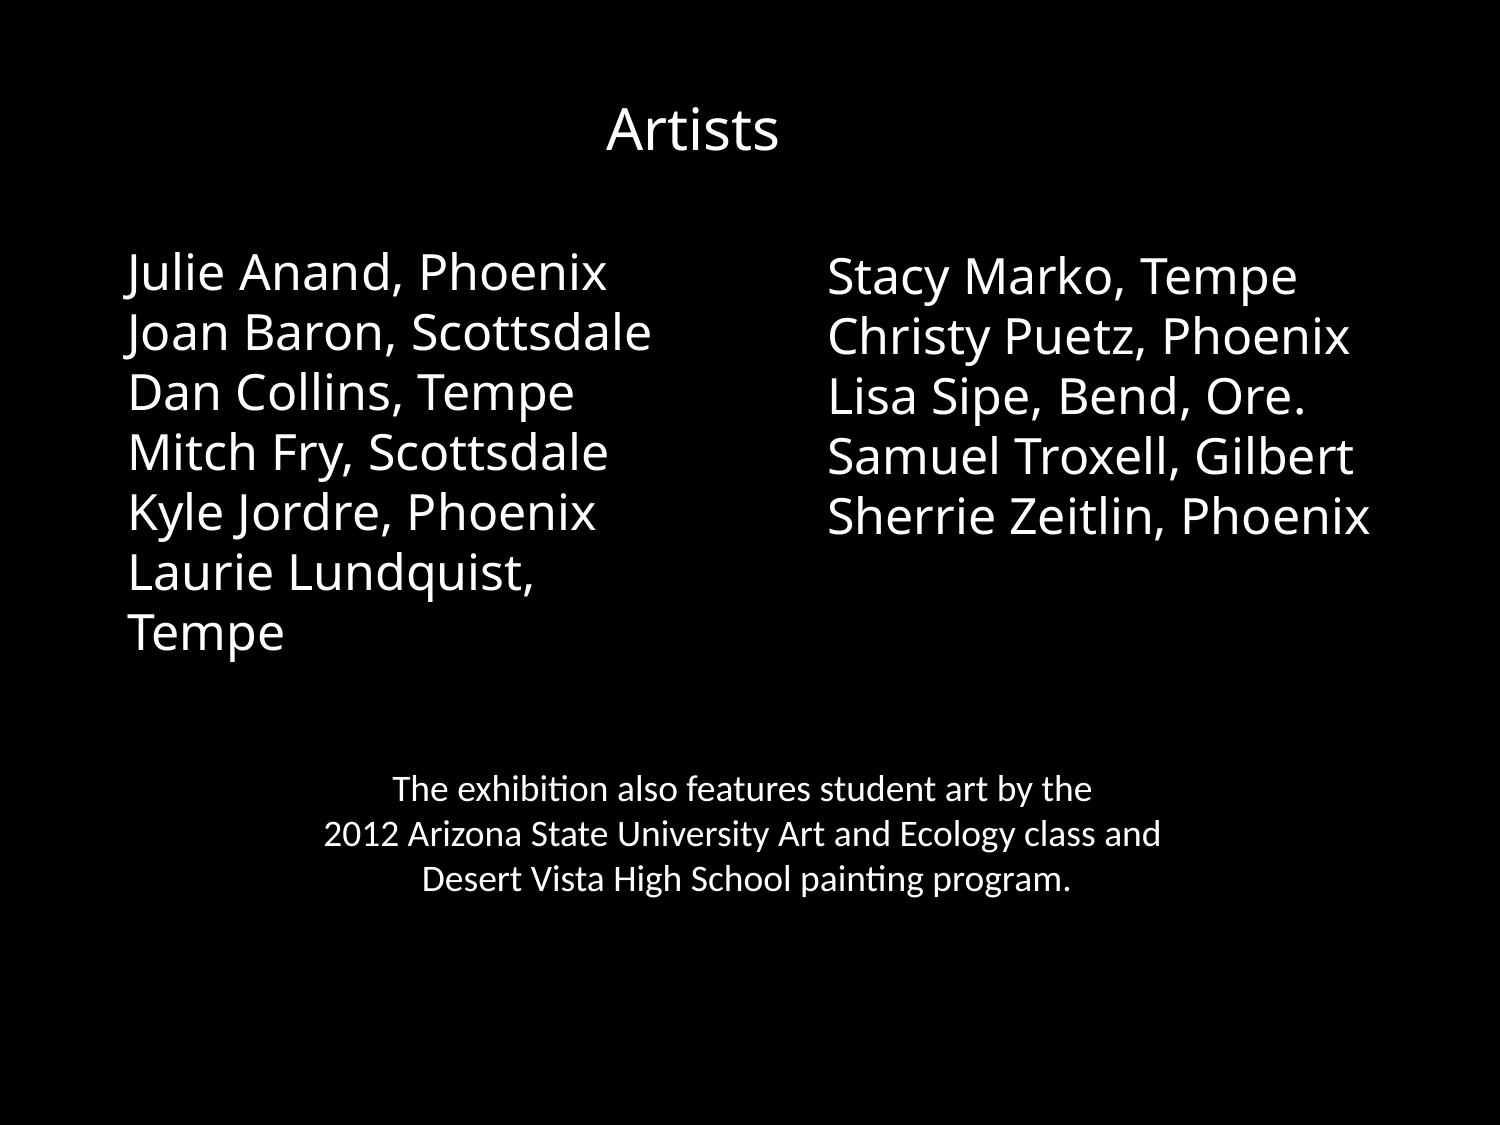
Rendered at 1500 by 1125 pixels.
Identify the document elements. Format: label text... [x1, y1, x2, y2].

text_box The exhibition also features student art by the 2012 Arizona State University Art and Ecology class and Desert Vista High School painting program. [172, 756, 1323, 907]
text_box Stacy Marko, Tempe Christy Puetz, Phoenix Lisa Sipe, Bend, Ore. Samuel Troxell, Gilbert Sherrie Zeitlin, Phoenix [812, 237, 1500, 553]
text_box Artists [249, 84, 1138, 170]
text_box Julie Anand, Phoenix Joan Baron, Scottsdale Dan Collins, Tempe Mitch Fry, Scottsdale Kyle Jordre, Phoenix Laurie Lundquist, Tempe [112, 232, 713, 668]
